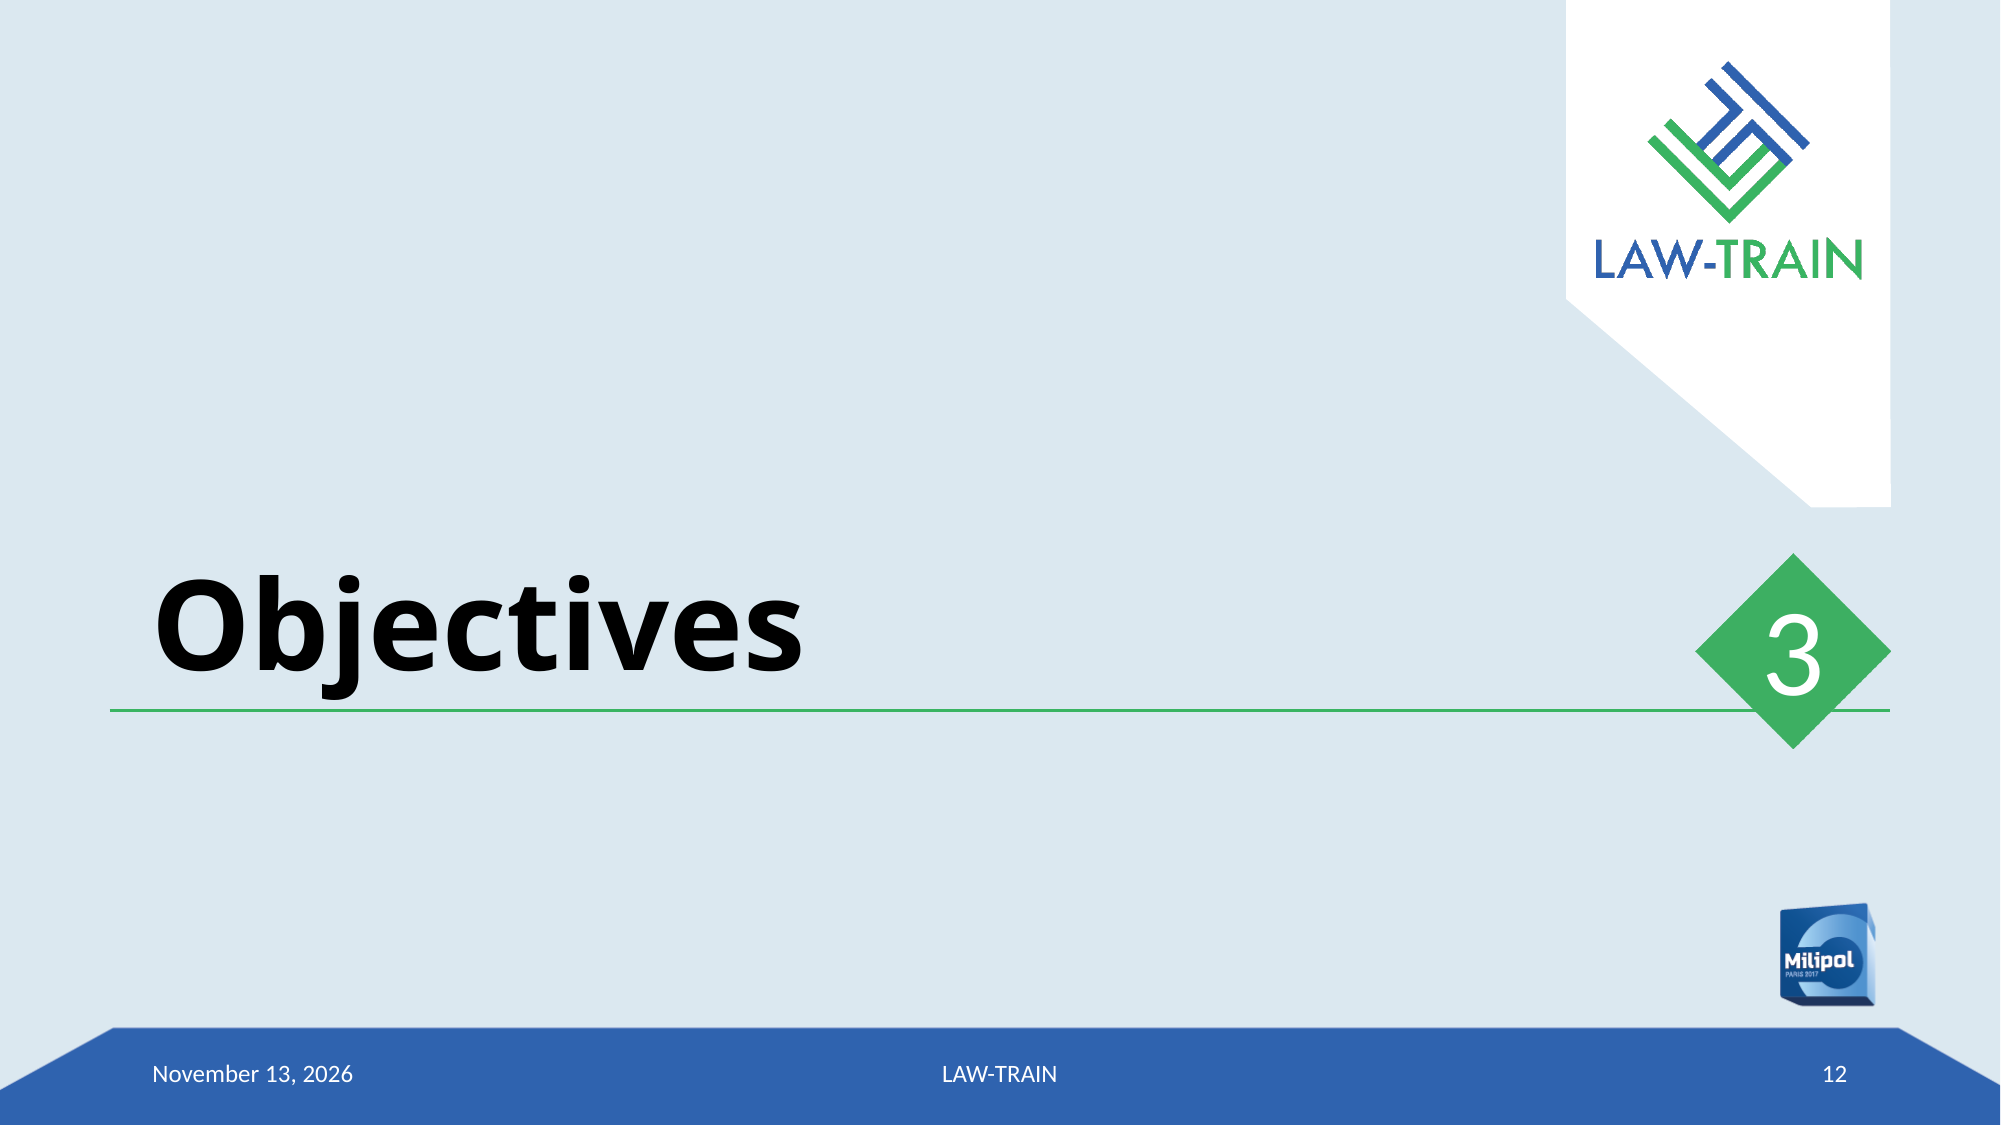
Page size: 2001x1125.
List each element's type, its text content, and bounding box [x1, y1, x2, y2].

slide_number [137, 1042, 588, 1103]
text_box 3 [1700, 563, 1886, 729]
footer LAW-TRAIN [662, 1042, 1338, 1103]
slide_number 12 [1412, 1042, 1863, 1103]
picture [0, 0, 2001, 1125]
title Objectives [136, 237, 1862, 706]
picture [1582, 41, 1875, 299]
